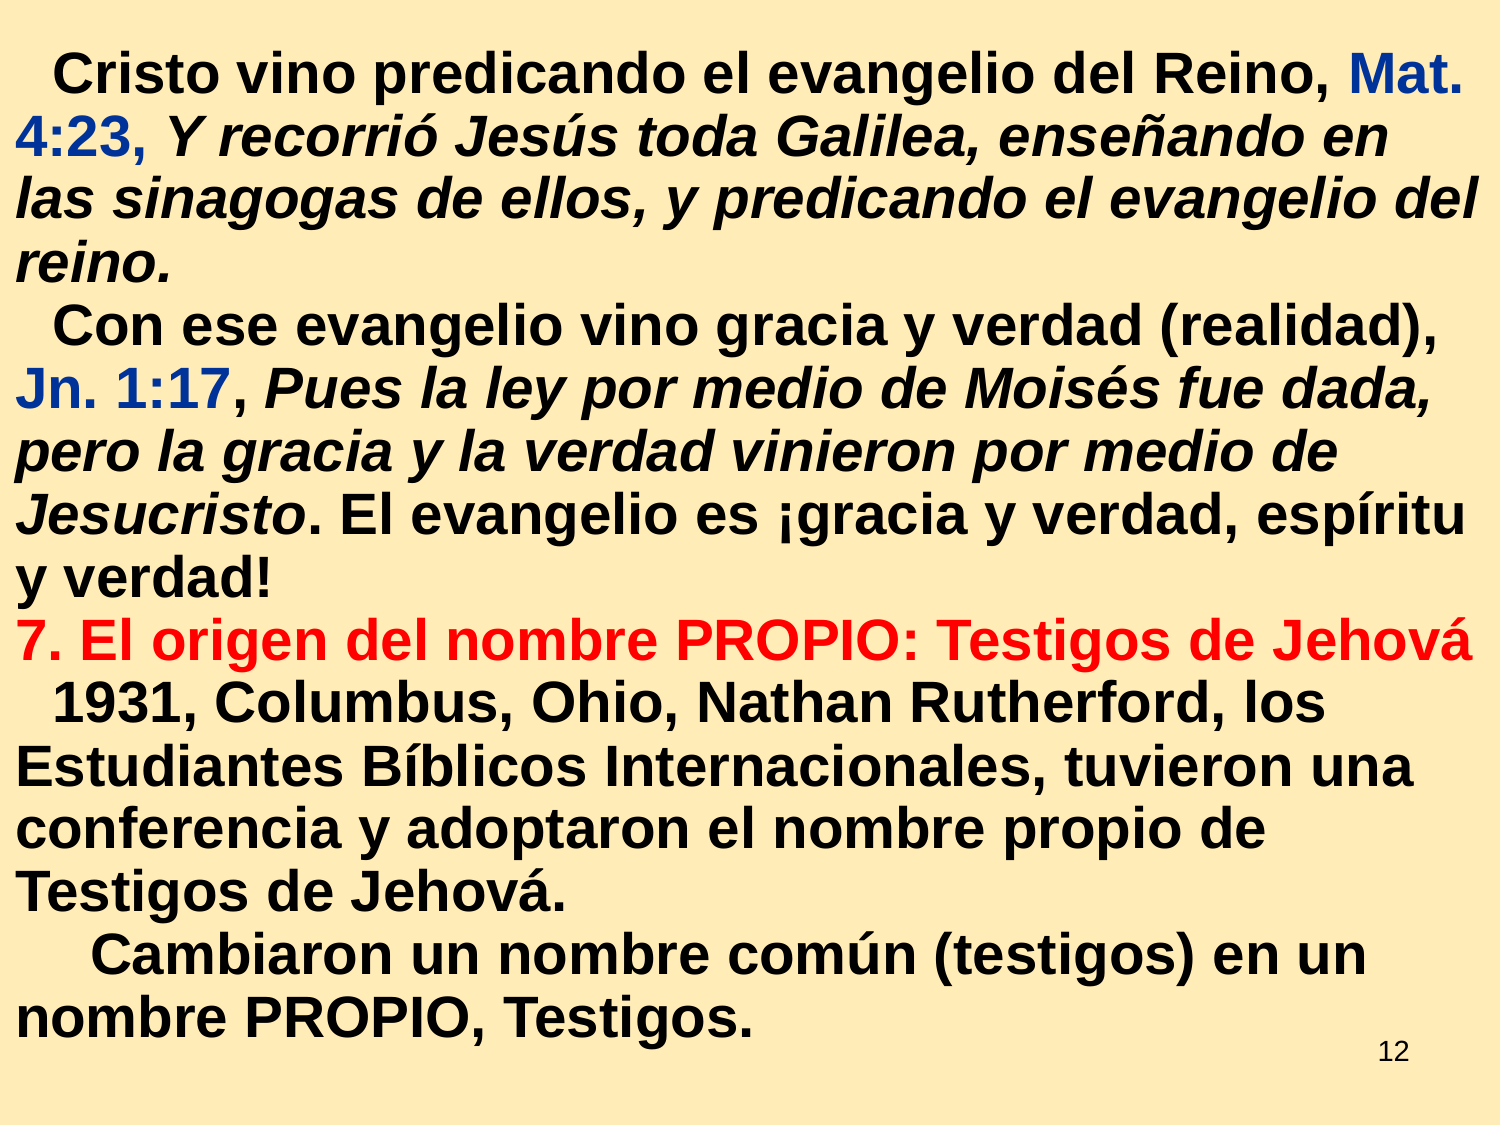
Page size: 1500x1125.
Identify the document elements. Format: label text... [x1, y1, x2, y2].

list Con ese evangelio vino gracia y verdad (realidad), Jn. 1:17, Pues la ley por medio de Moisés fue dada, pero la gracia y la verdad vinieron por medio de Jesucristo. El evangelio es ¡gracia y verdad, espíritu y verdad! 7. El origen del nombre PROPIO: Testigos de Jehová 1931, Columbus, Ohio, Nathan Rutherford, los Estudiantes Bíblicos Internacionales, tuvieron una conferencia y adoptaron el nombre propio de Testigos de Jehová. Cambiaron un nombre común (testigos) en un nombre PROPIO, Testigos. [0, 287, 1500, 1063]
slide_number 12 [1074, 1024, 1426, 1103]
title Cristo vino predicando el evangelio del Reino, Mat. 4:23, Y recorrió Jesús toda Galilea, enseñando en las sinagogas de ellos, y predicando el evangelio del reino. [0, 0, 1500, 287]
